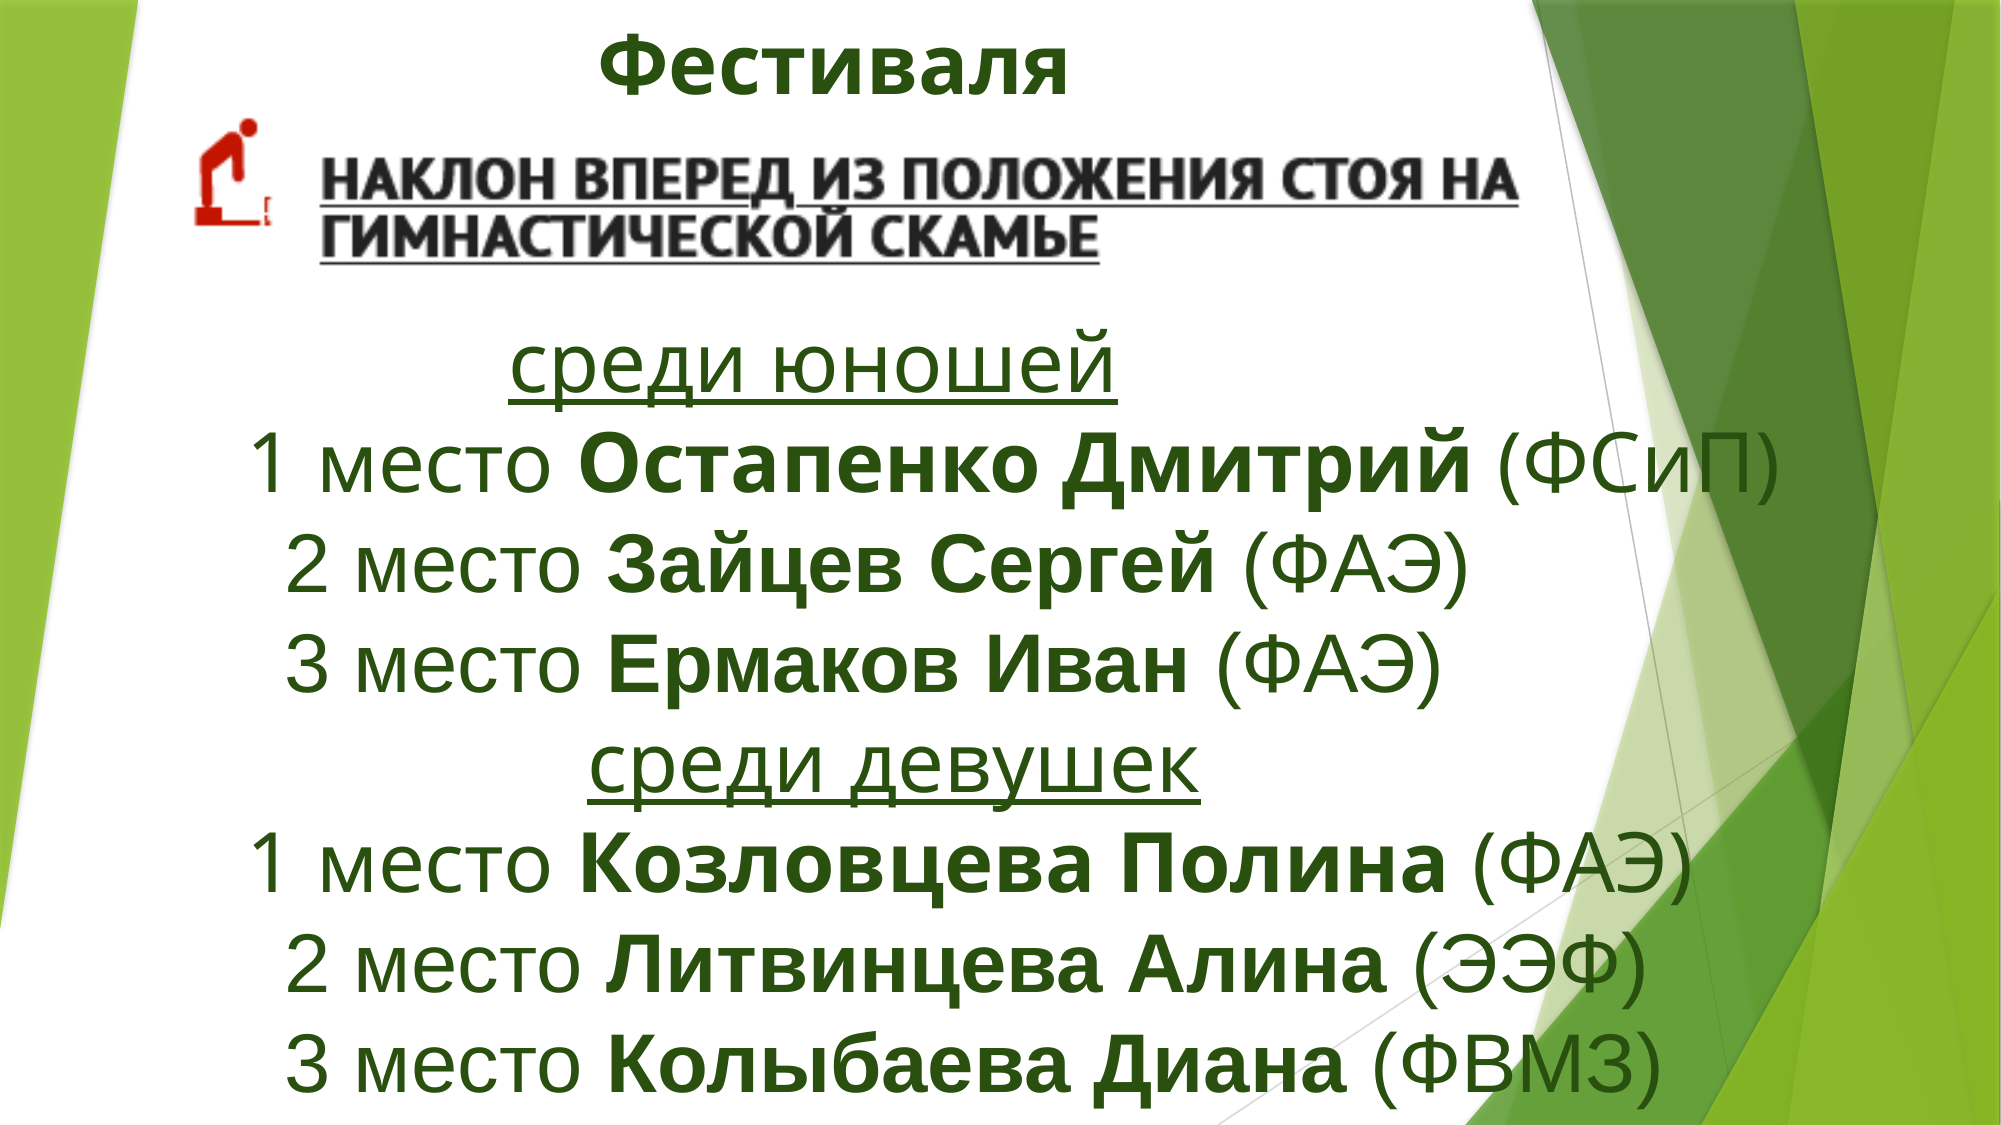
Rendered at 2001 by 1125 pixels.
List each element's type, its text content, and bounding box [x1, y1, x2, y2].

text_box среди юношей 1 место Остапенко Дмитрий (ФСиП) 2 место Зайцев Сергей (ФАЭ) 3 место Ермаков Иван (ФАЭ) среди девушек 1 место Козловцева Полина (ФАЭ) 2 место Литвинцева Алина (ЭЭФ) 3 место Колыбаева Диана (ФВМЗ) [14, 302, 1986, 1117]
picture [149, 108, 1542, 303]
text_box Тестовые испытания Фестиваля [129, 87, 1562, 229]
